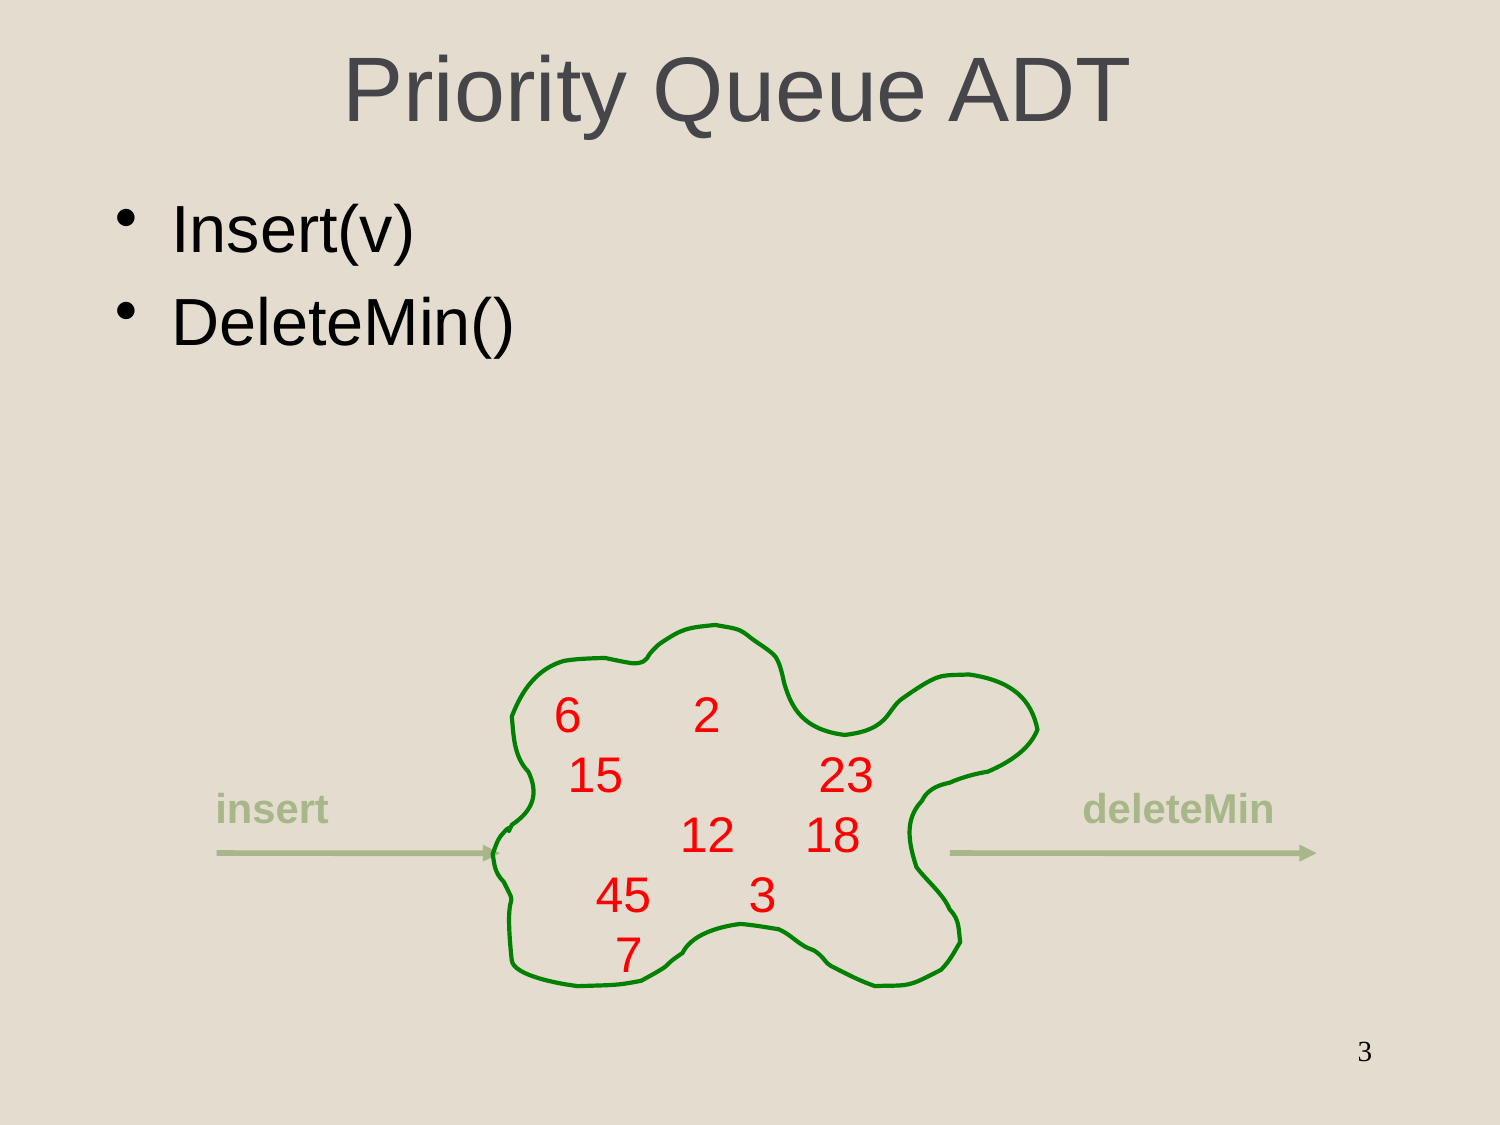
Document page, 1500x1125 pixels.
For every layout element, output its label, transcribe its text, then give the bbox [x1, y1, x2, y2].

text_box insert [200, 774, 345, 840]
text_box [511, 691, 524, 767]
slide_number 3 [1074, 1025, 1388, 1100]
text_box 6 2 15 23 12 18 45 3 7 [524, 674, 913, 990]
text_box [913, 855, 961, 984]
title Priority Queue ADT [99, 28, 1375, 141]
text_box [539, 624, 783, 674]
list Insert(v) DeleteMin() [99, 178, 1400, 704]
text_box [492, 814, 524, 973]
text_box [949, 846, 1317, 860]
text_box [913, 674, 1038, 815]
text_box deleteMin [1067, 774, 1290, 840]
text_box [216, 846, 494, 860]
